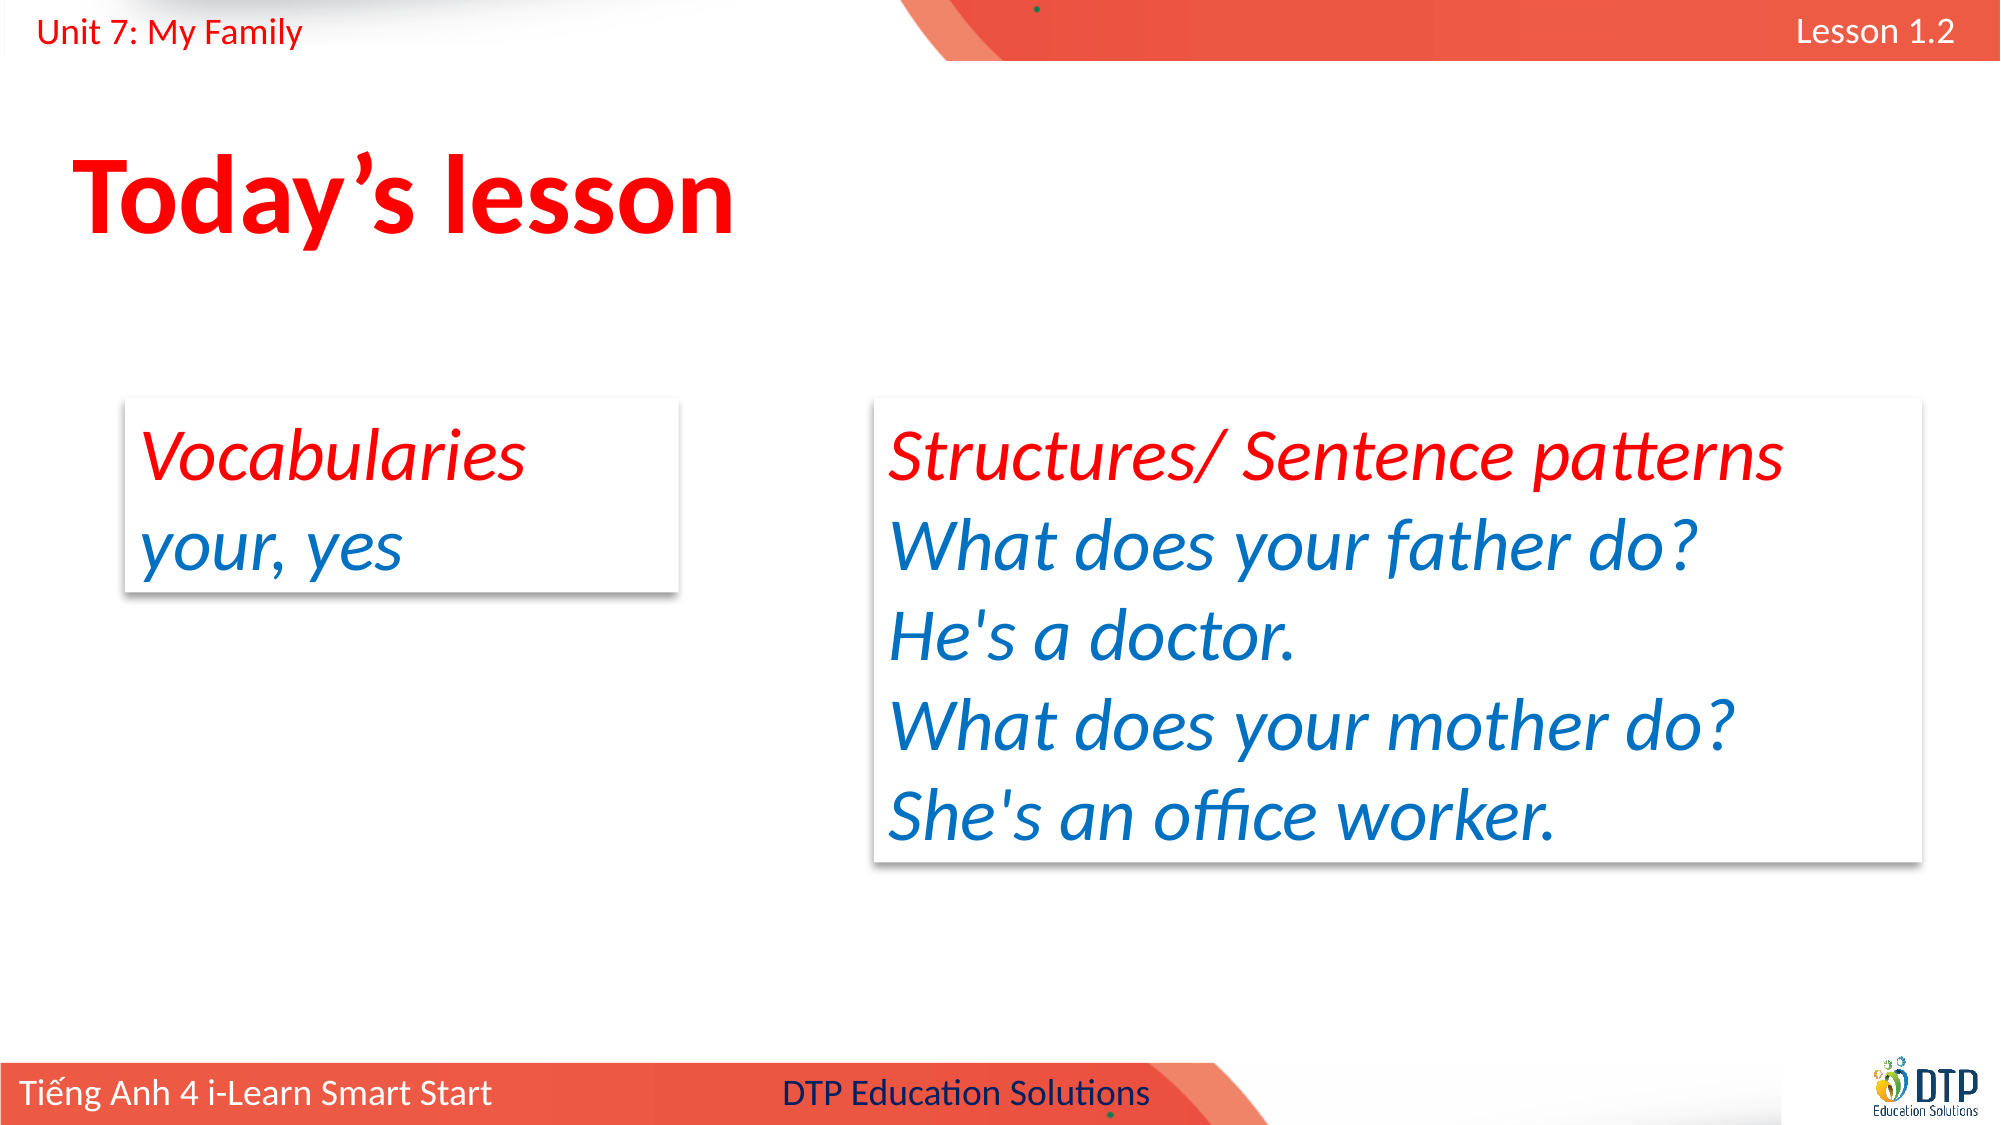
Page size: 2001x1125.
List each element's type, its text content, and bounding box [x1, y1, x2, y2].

text_box Structures/ Sentence patterns What does your father do? He's a doctor. What does your mother do? She's an office worker. [873, 397, 1923, 863]
picture [2, 1063, 1782, 1125]
picture [1869, 1023, 1982, 1125]
picture [4, 0, 2000, 61]
text_box Today’s lesson [57, 113, 753, 264]
text_box Vocabularies your, yes [124, 397, 679, 593]
